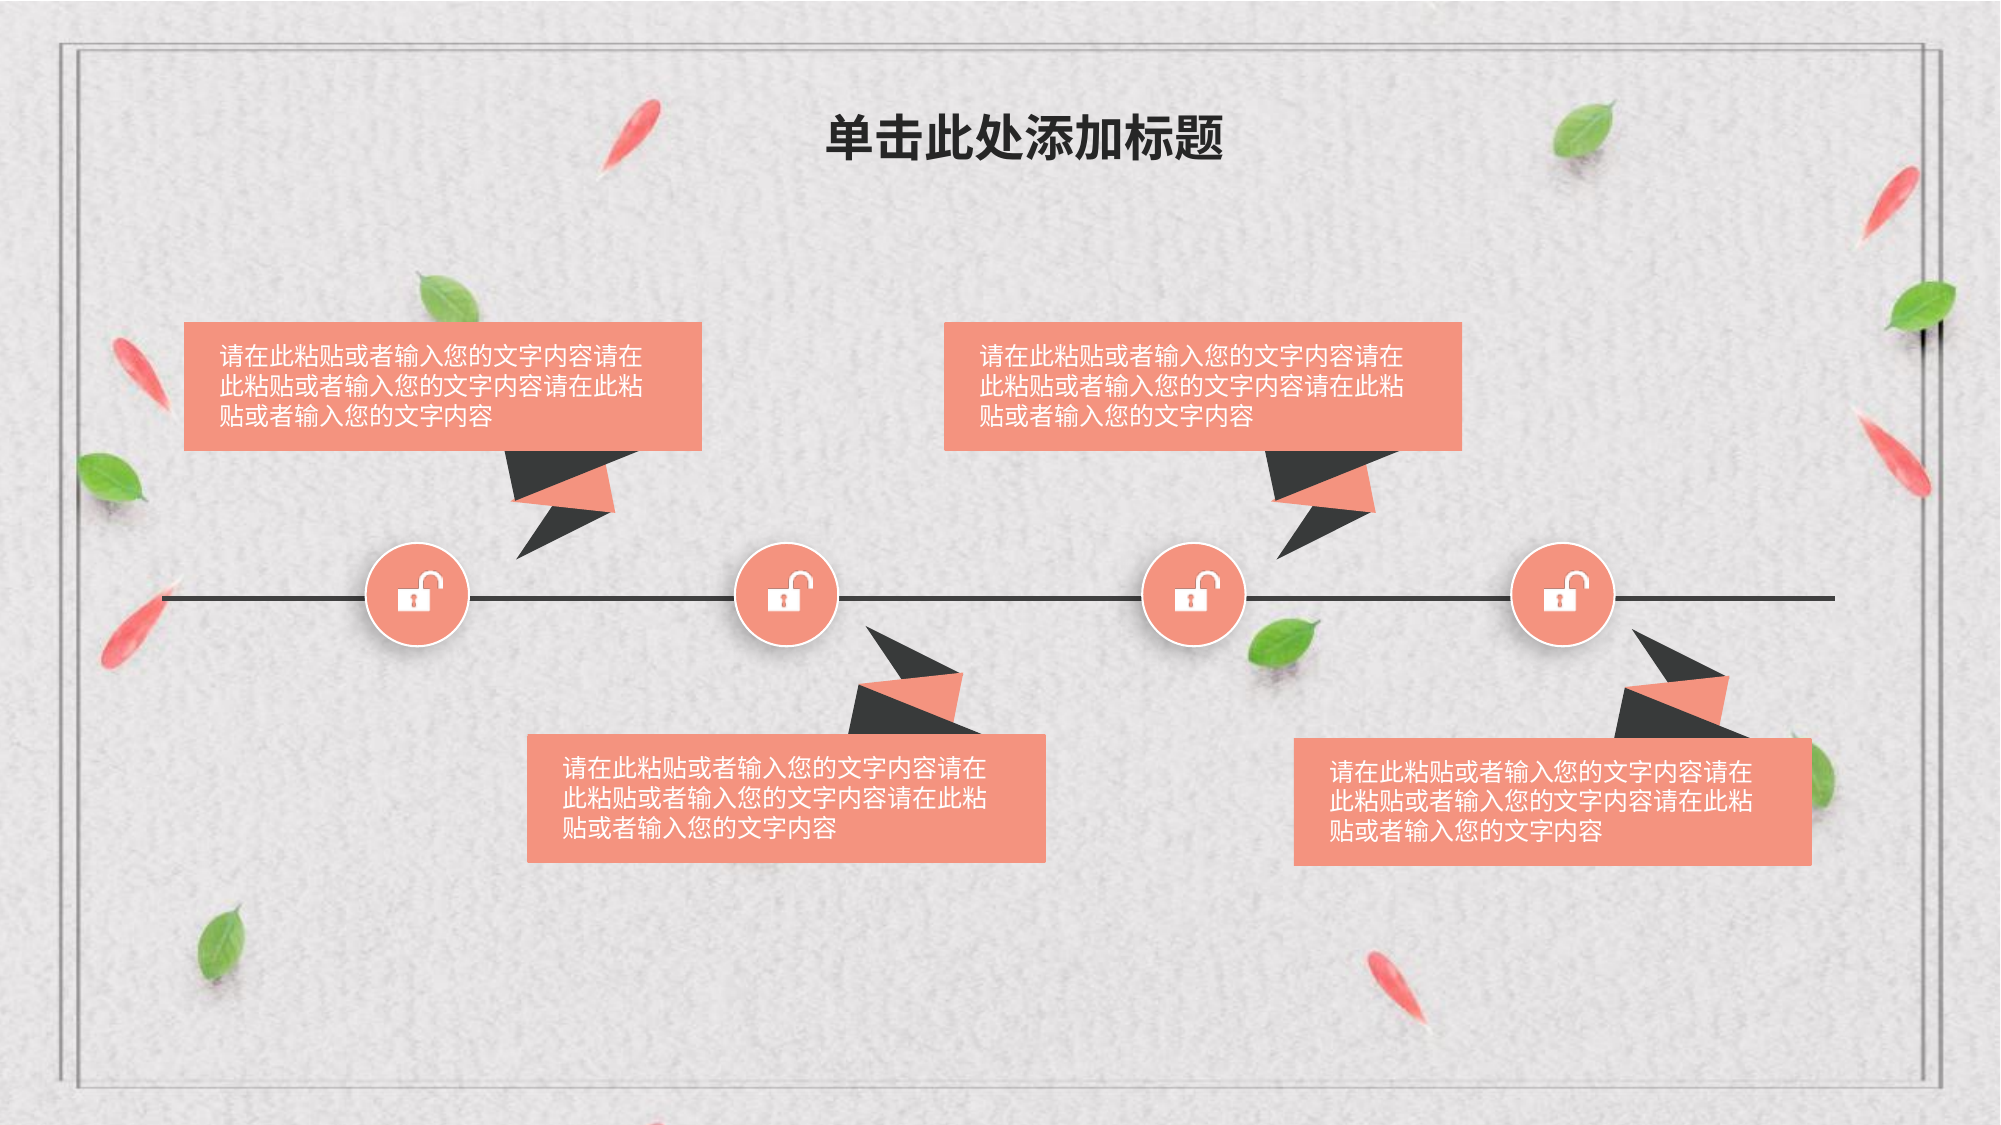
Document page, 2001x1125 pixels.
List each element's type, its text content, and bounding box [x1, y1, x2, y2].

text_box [365, 560, 469, 647]
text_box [1142, 560, 1246, 647]
text_box 单击此处添加标题 [810, 99, 1268, 175]
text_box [944, 322, 1463, 560]
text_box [734, 542, 839, 625]
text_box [1293, 629, 1812, 867]
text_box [527, 625, 1046, 863]
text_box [1511, 542, 1615, 629]
picture [0, 1, 2001, 1125]
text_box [184, 322, 702, 560]
